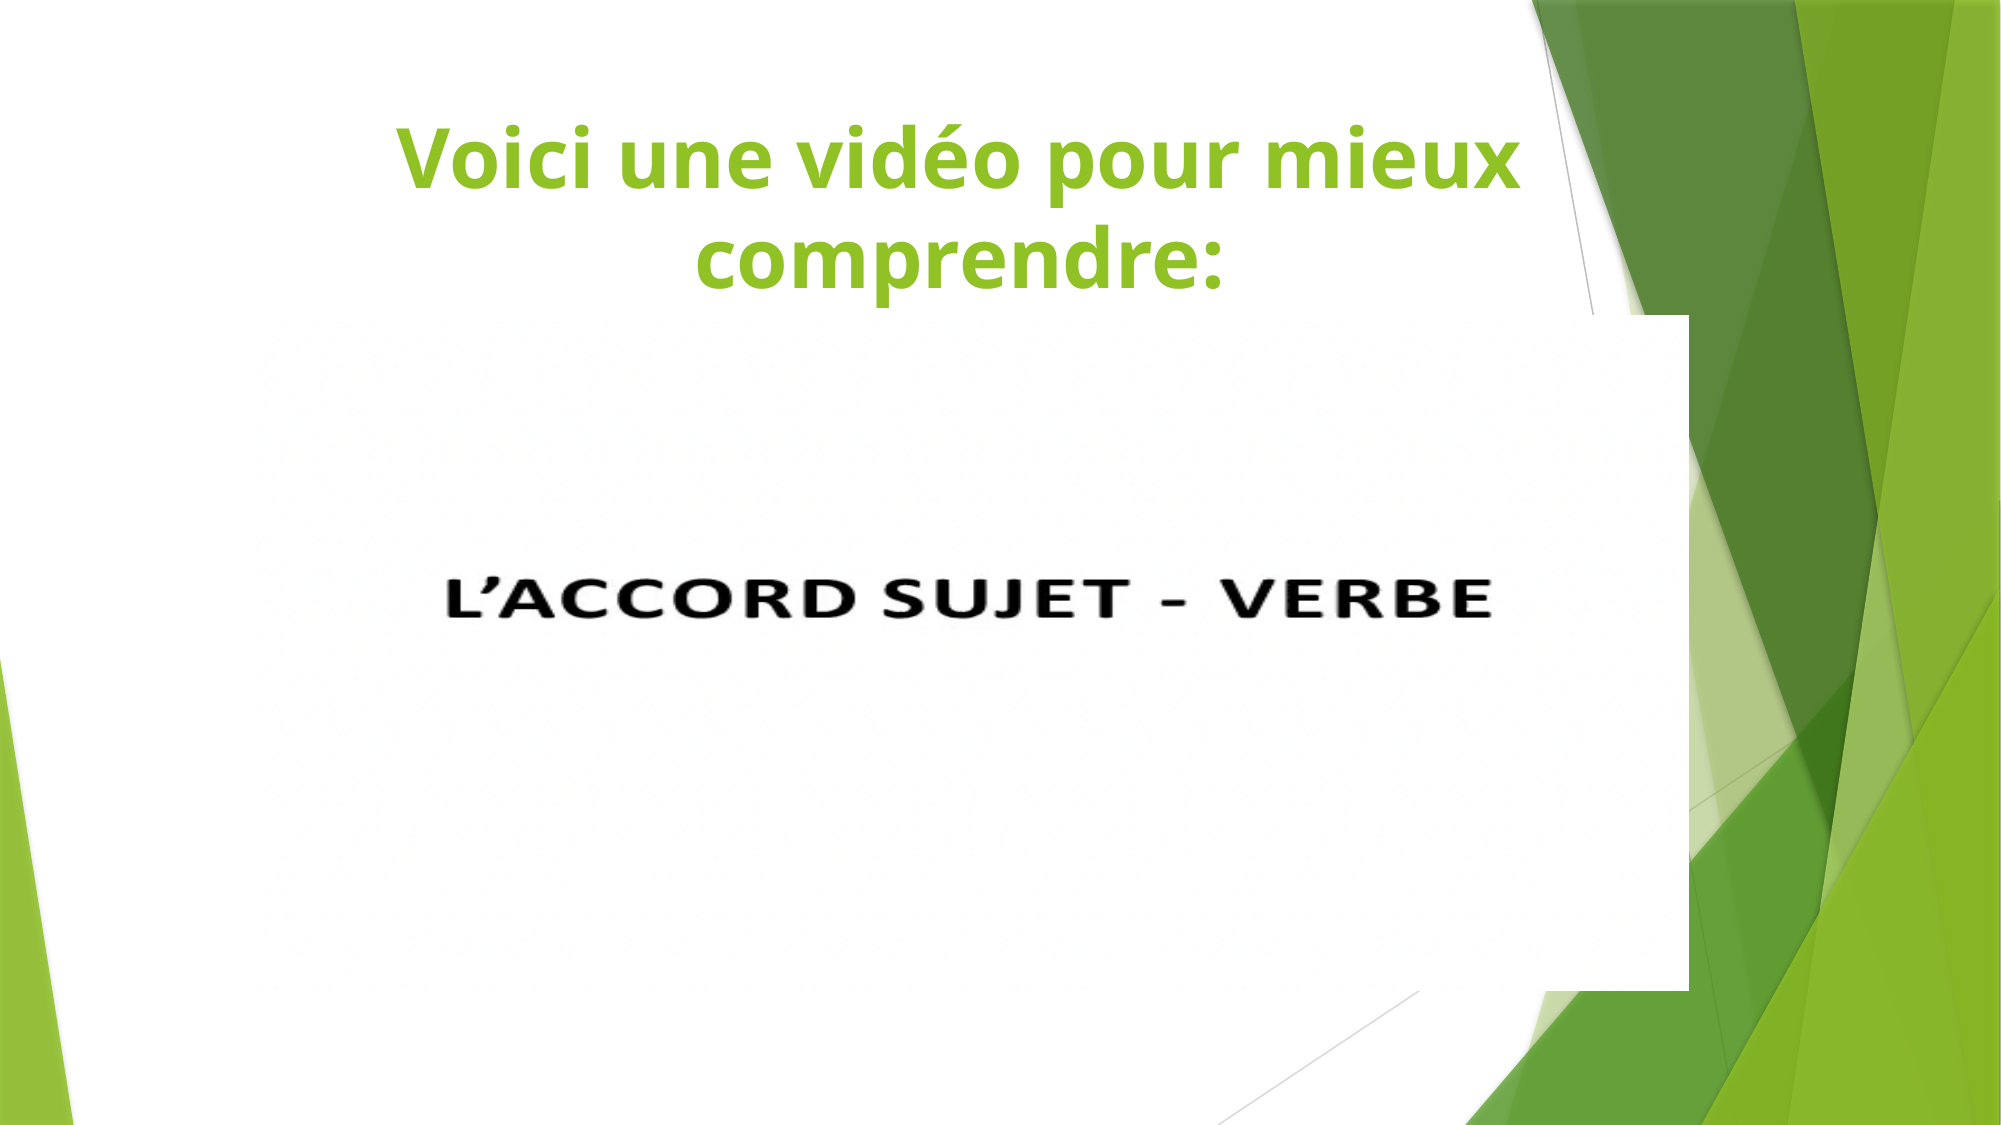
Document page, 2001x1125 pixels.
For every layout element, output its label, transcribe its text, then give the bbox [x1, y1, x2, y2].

title Voici une vidéo pour mieux comprendre: [254, 97, 1665, 313]
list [253, 313, 1690, 992]
